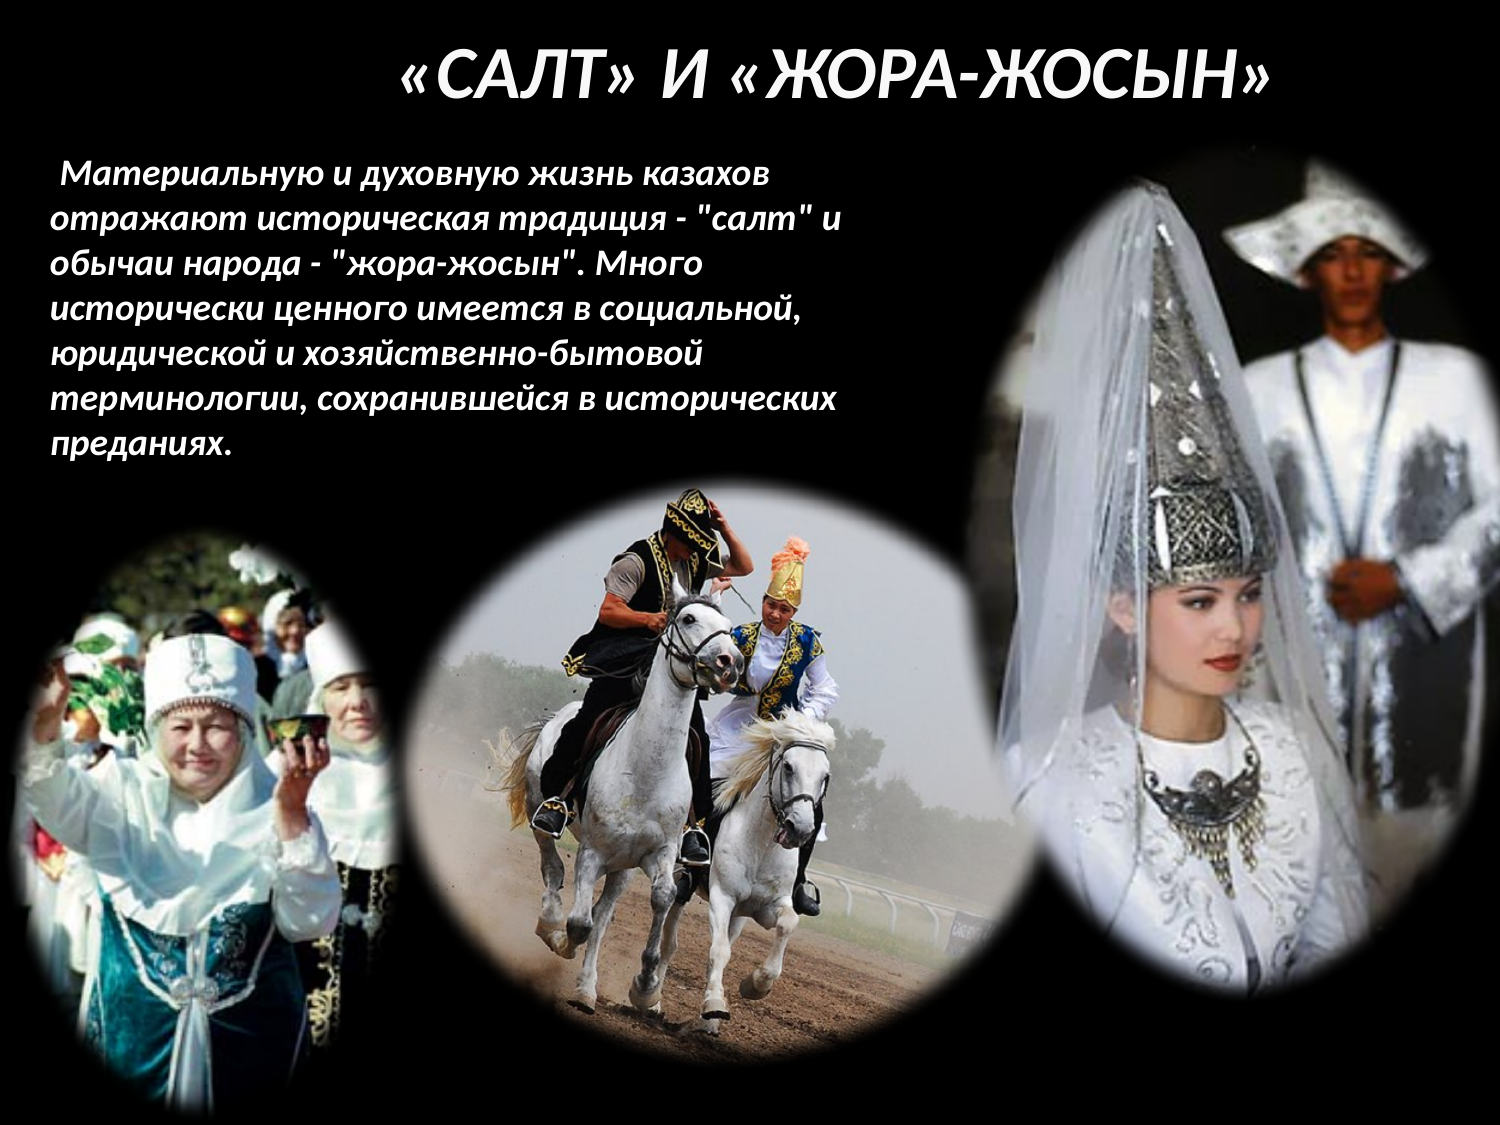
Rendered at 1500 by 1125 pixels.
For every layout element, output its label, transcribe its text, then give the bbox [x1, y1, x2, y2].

title «САЛТ» и «ЖОРА-ЖОСЫН» [75, 0, 1500, 138]
text_box Материальную и духовную жизнь казахов отражают историческая традиция - "салт" и обычаи народа - "жора-жосын". Много исторически ценного имеется в социальной, юридической и хозяйственно-бытовой терминологии, сохранившейся в исторических преданиях. [35, 140, 938, 471]
picture [948, 128, 1500, 1006]
picture [0, 468, 1075, 1125]
